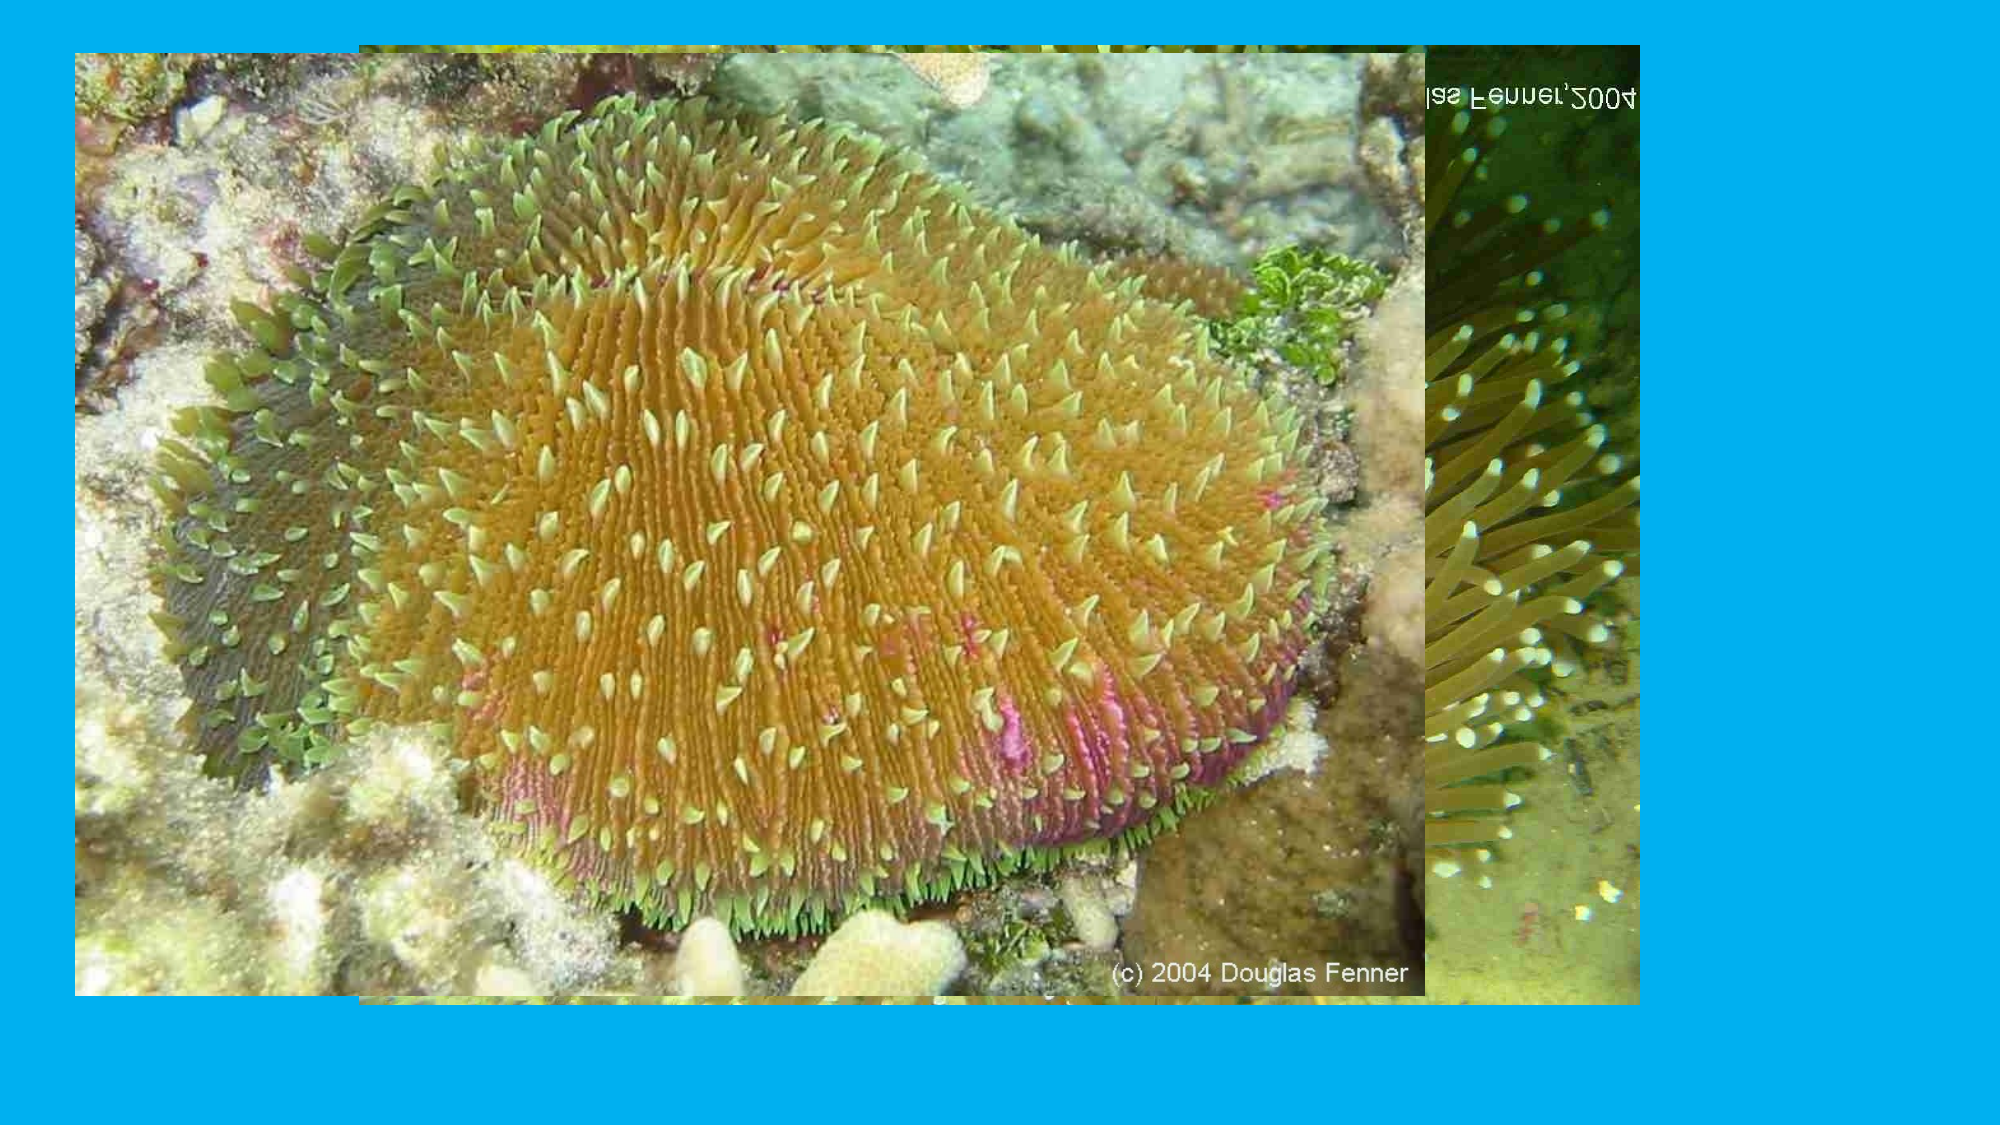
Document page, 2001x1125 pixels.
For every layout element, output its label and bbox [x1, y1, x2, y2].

picture [76, 53, 1425, 997]
list [359, 44, 1640, 1005]
